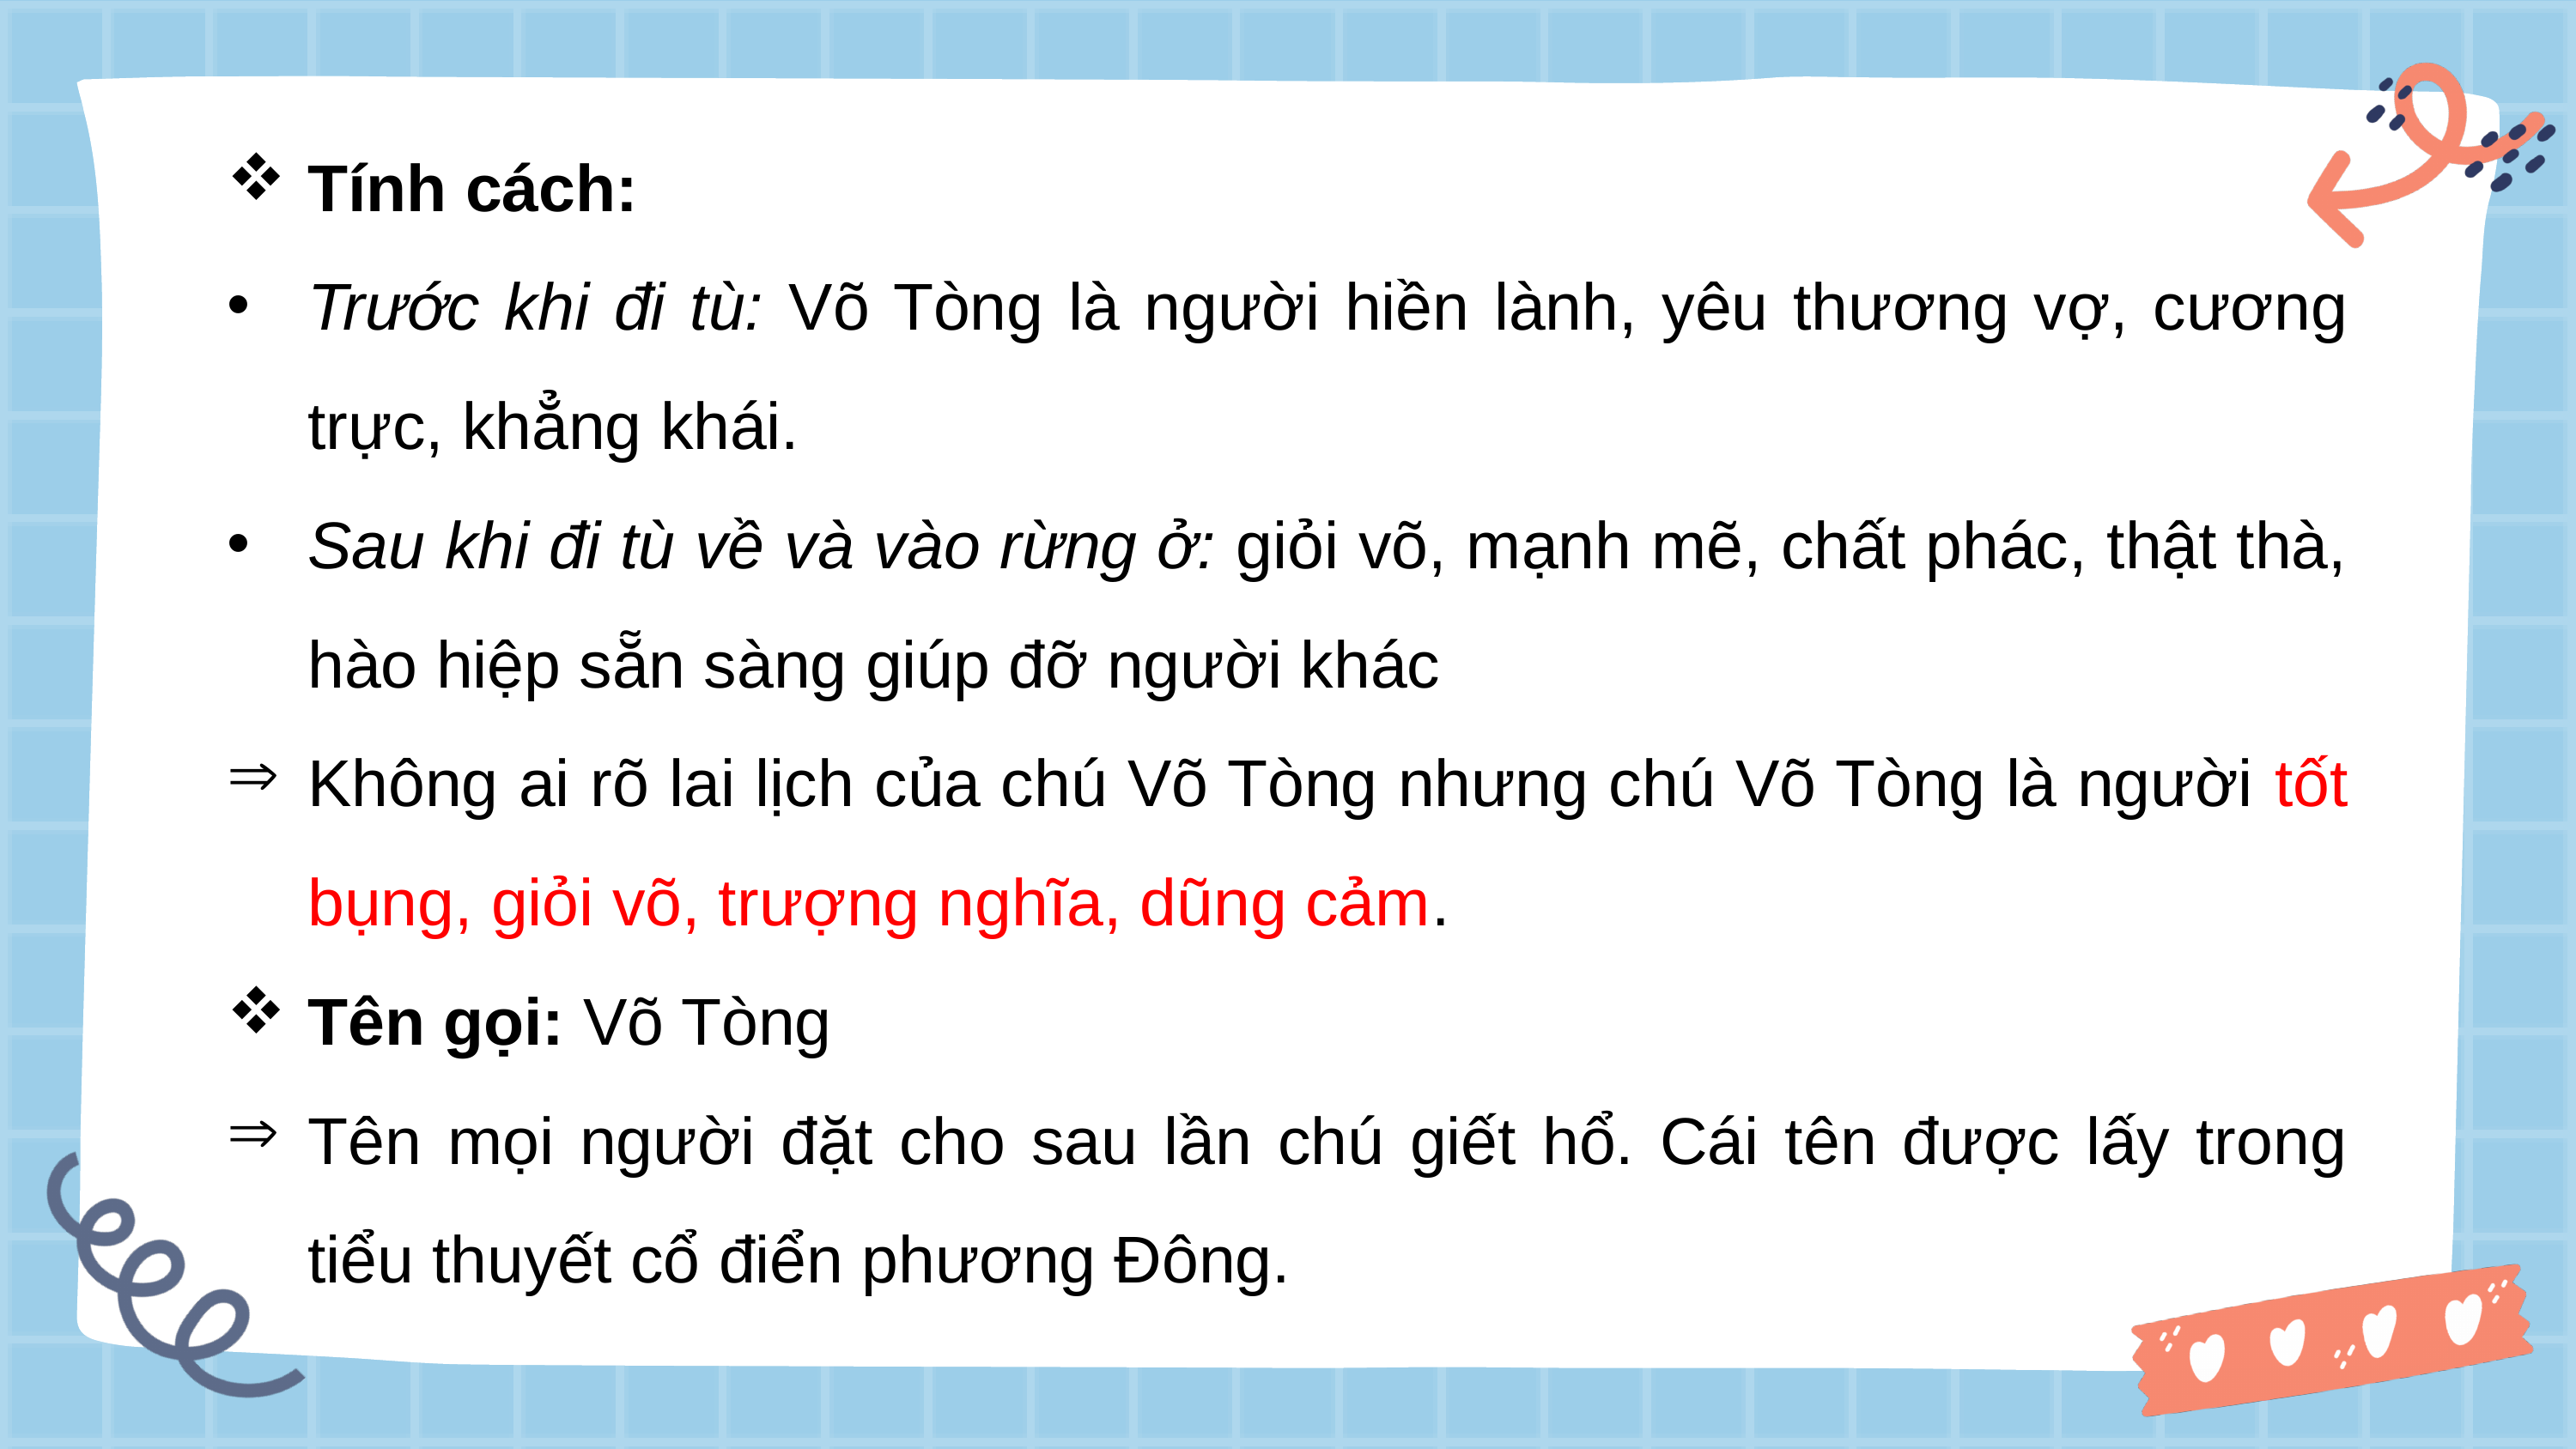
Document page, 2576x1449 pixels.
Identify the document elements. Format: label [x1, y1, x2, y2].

text_box [76, 76, 2500, 1373]
picture [0, 0, 2576, 1449]
